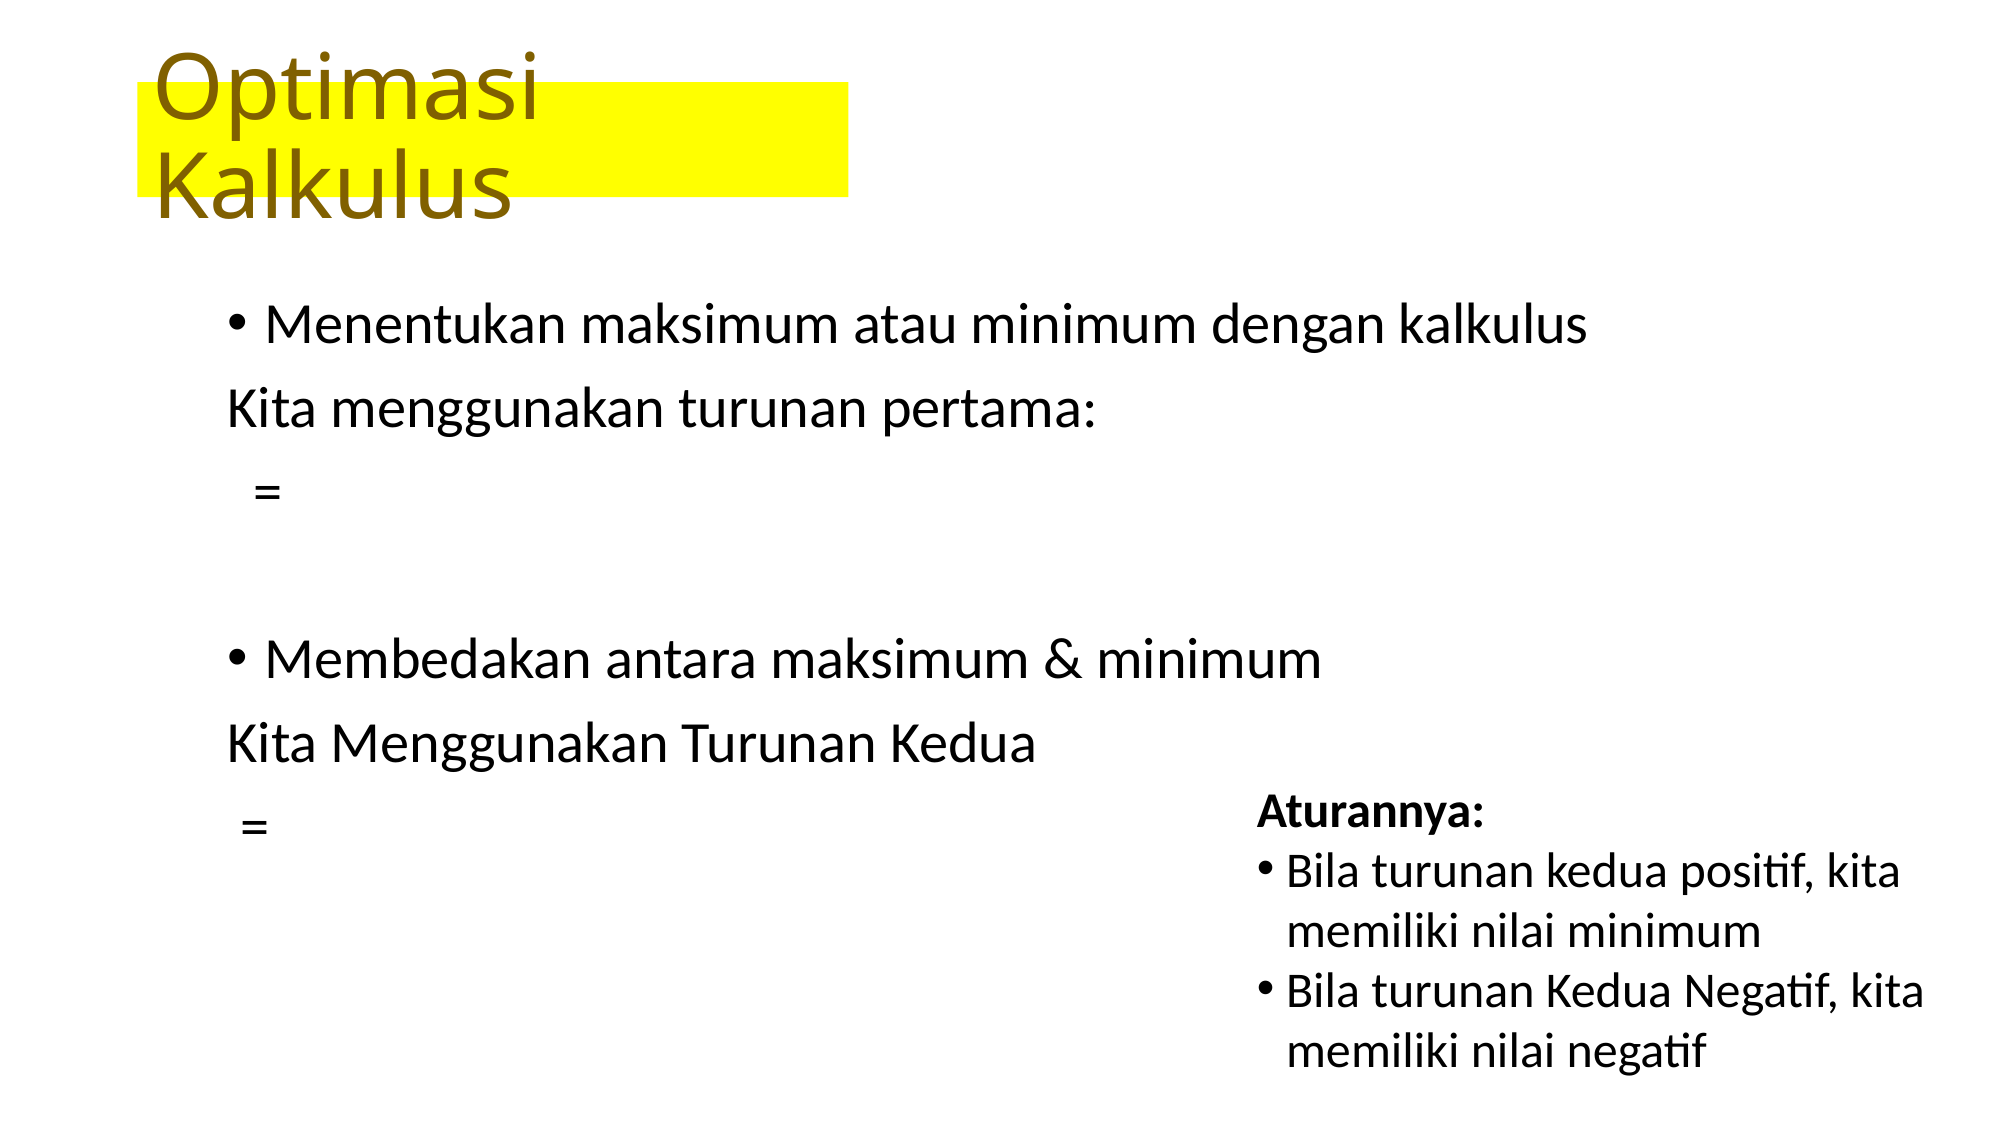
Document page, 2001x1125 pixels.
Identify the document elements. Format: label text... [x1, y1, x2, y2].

title Optimasi Kalkulus [137, 82, 849, 198]
text_box Aturannya: Bila turunan kedua positif, kita memiliki nilai minimum Bila turunan Kedua Negatif, kita memiliki nilai negatif [1242, 770, 2000, 1085]
